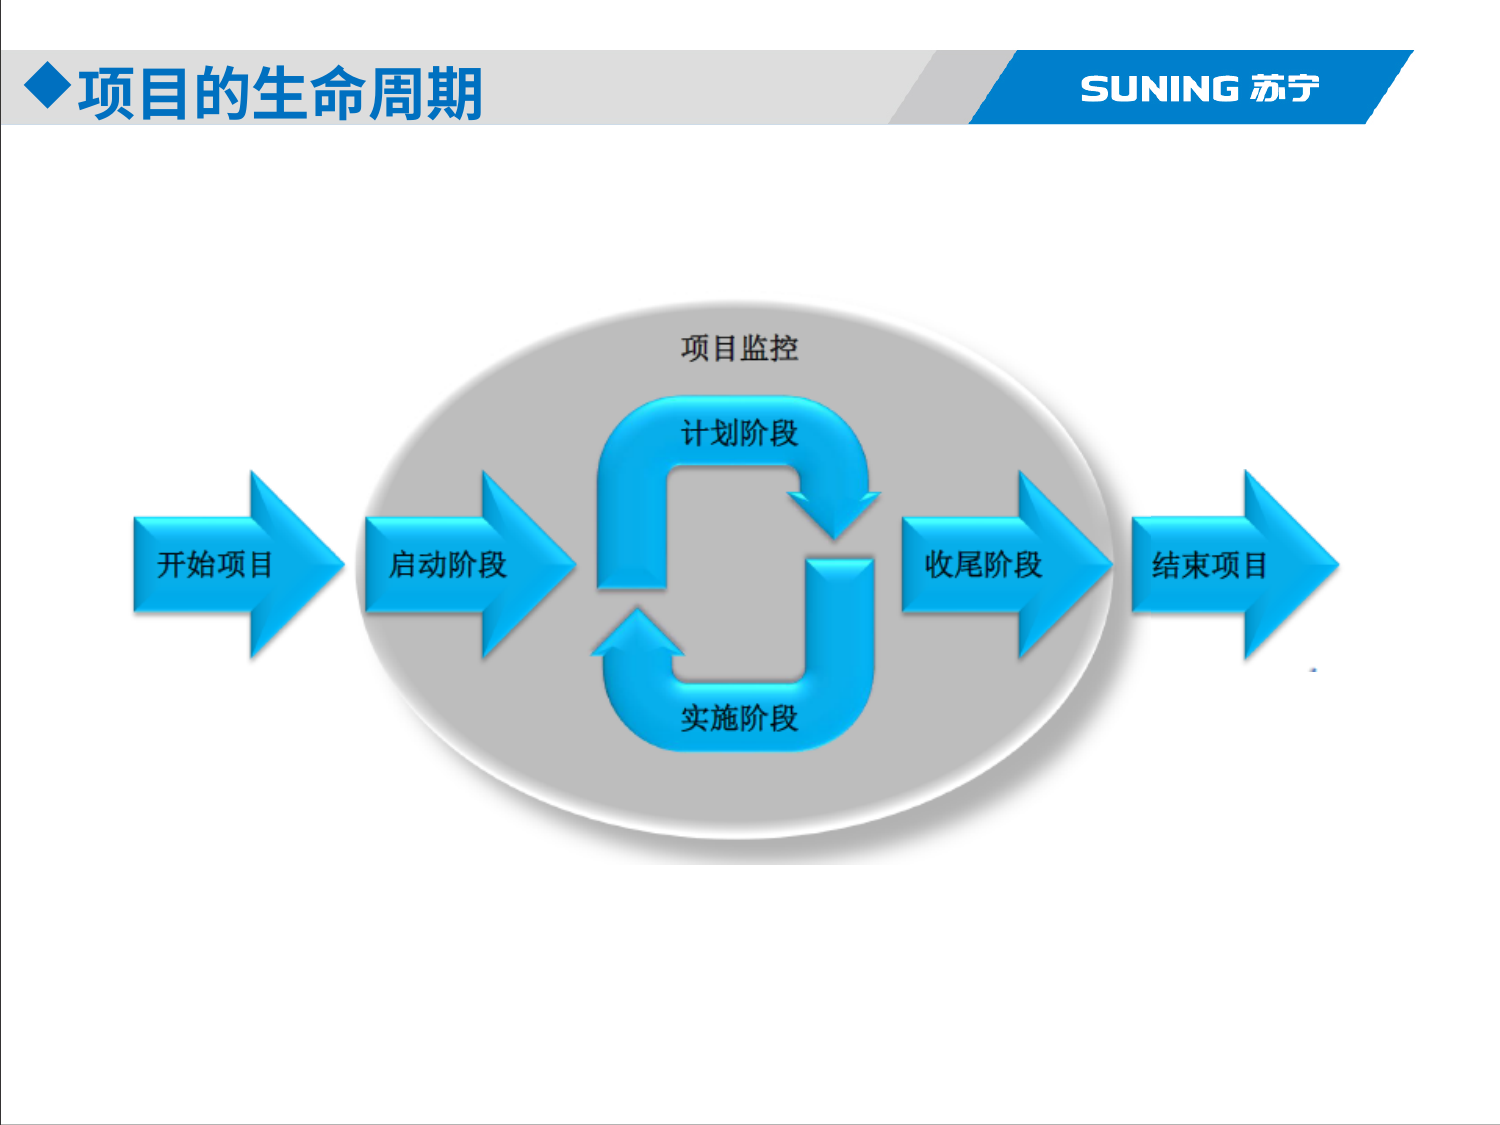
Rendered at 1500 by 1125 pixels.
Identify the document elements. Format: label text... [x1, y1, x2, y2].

text_box 项目的生命周期 [4, 50, 1029, 135]
picture [0, 0, 1500, 1125]
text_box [123, 290, 1352, 865]
